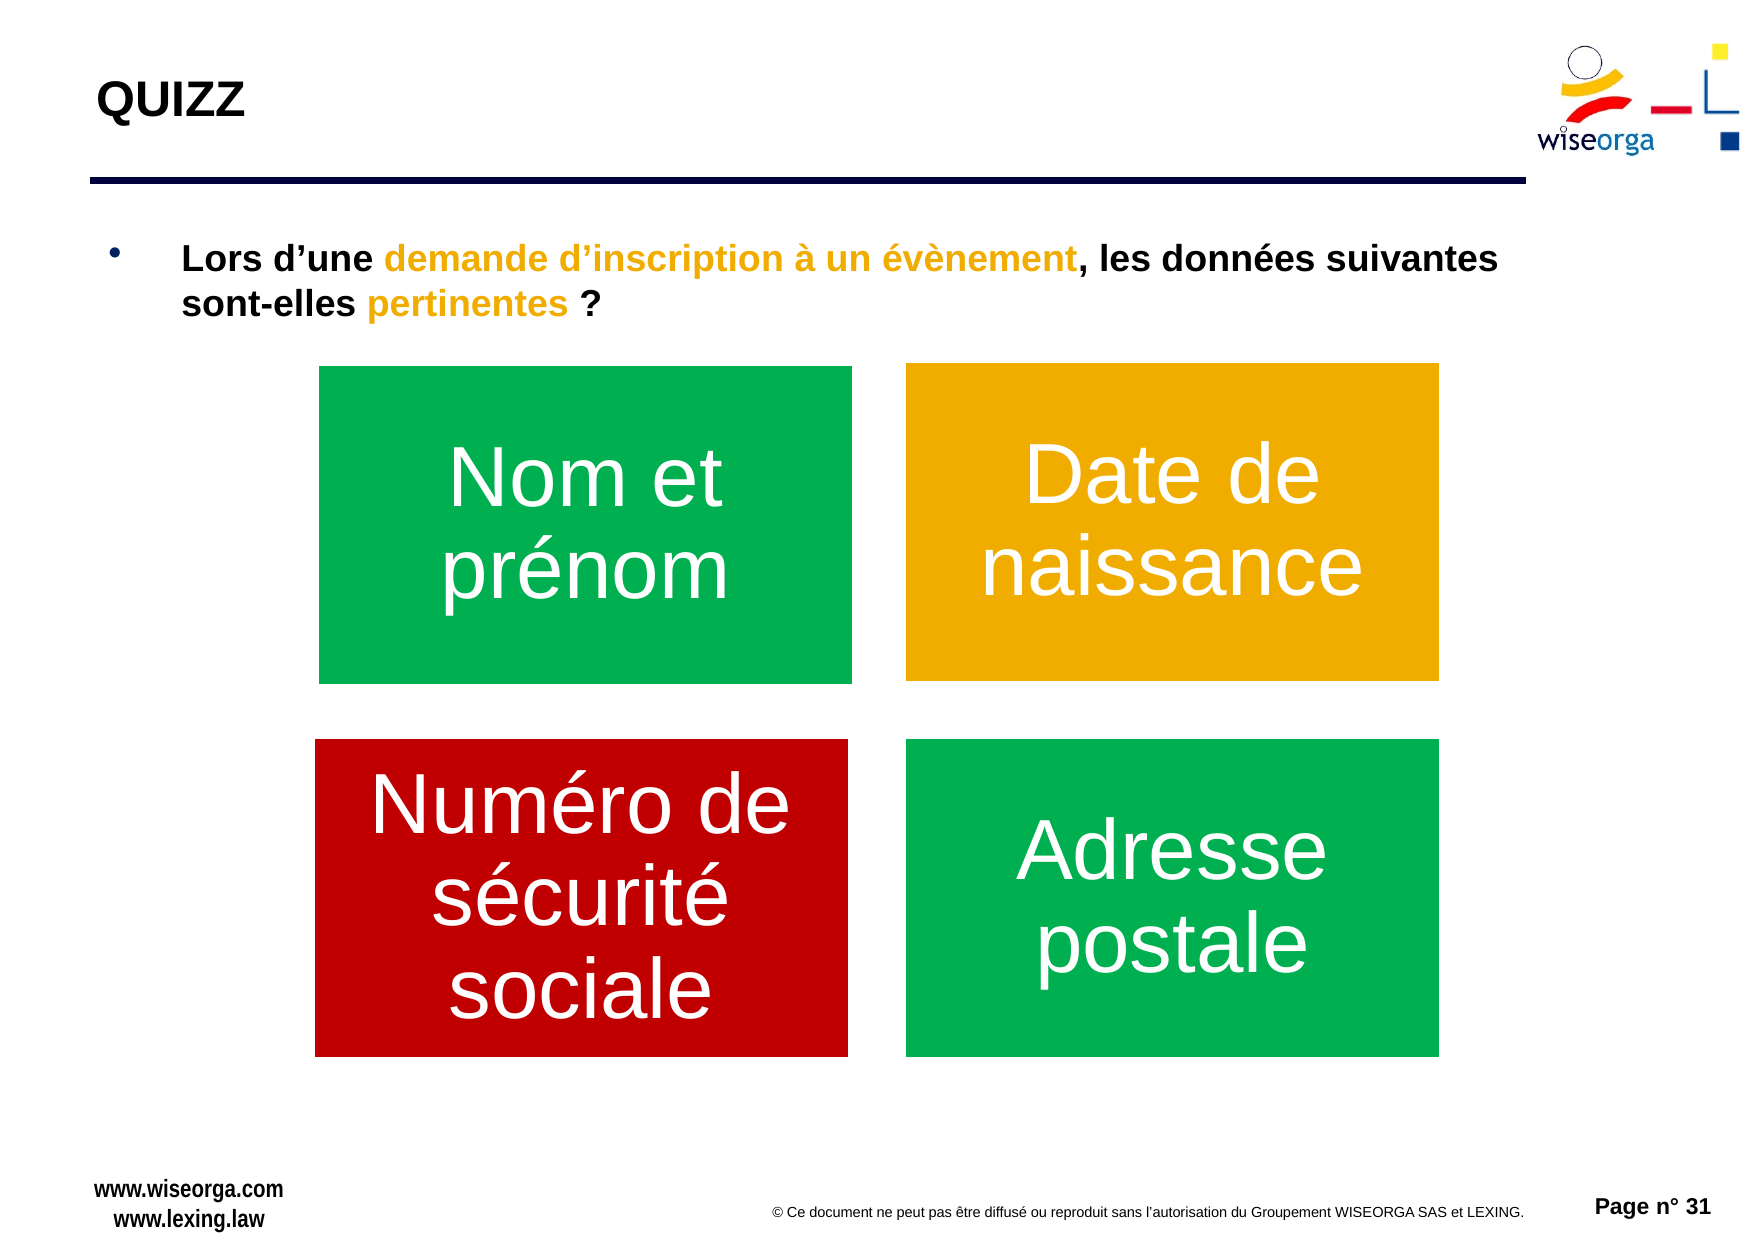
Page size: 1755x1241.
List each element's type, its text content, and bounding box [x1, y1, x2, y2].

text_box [152, 359, 1602, 1061]
picture [1527, 19, 1755, 177]
text_box Lors d’une demande d’inscription à un évènement, les données suivantes sont-elles pertinentes ? [87, 226, 1602, 337]
title QUIZZ [87, 25, 1527, 168]
